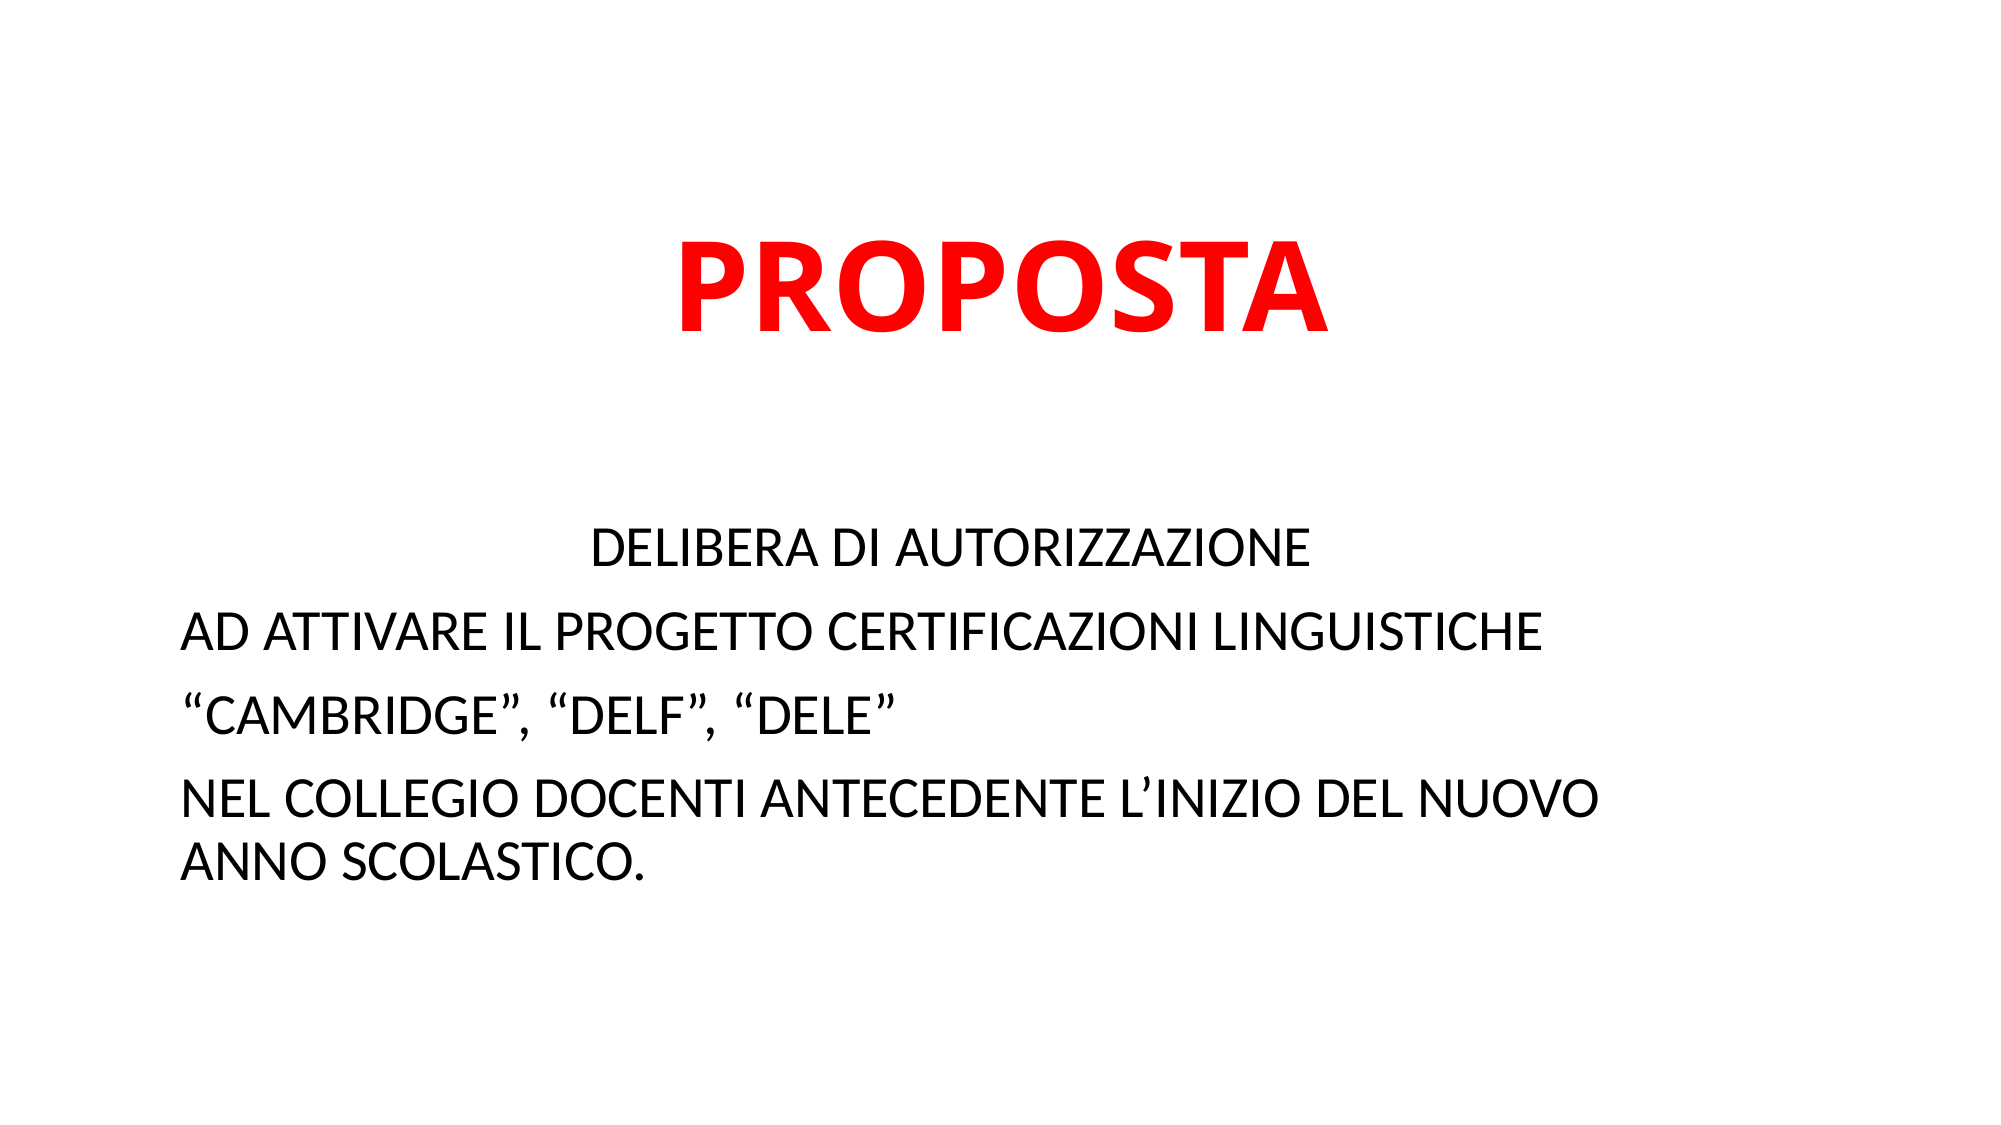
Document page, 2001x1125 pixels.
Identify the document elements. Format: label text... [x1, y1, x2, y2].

subtitle DELIBERA DI AUTORIZZAZIONE AD ATTIVARE IL PROGETTO CERTIFICAZIONI LINGUISTICHE “CAMBRIDGE”, “DELF”, “DELE” NEL COLLEGIO DOCENTI ANTECEDENTE L’INIZIO DEL NUOVO ANNO SCOLASTICO. [165, 428, 1750, 955]
title PROPOSTA [249, 184, 1750, 367]
